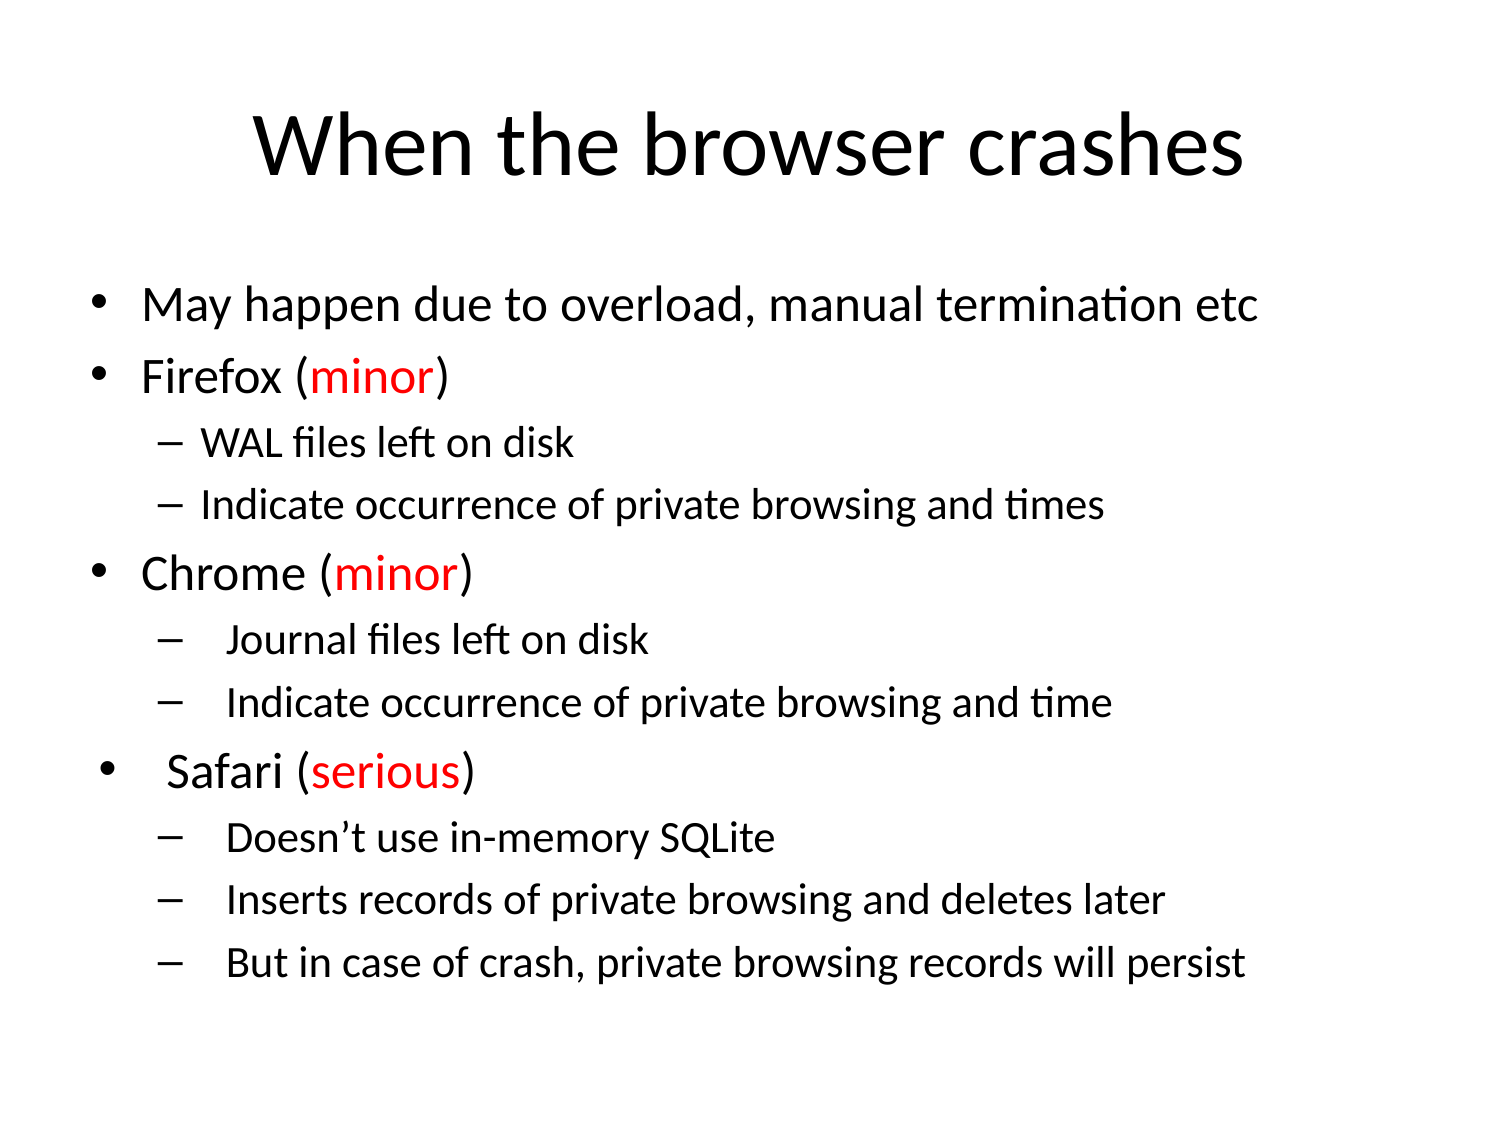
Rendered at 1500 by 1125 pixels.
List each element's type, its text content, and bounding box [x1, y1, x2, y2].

title When the browser crashes [75, 45, 1425, 233]
list May happen due to overload, manual termination etc Firefox (minor) WAL files left on disk Indicate occurrence of private browsing and times Chrome (minor) Journal files left on disk Indicate occurrence of private browsing and time Safari (serious) Doesn’t use in-memory SQLite Inserts records of private browsing and deletes later But in case of crash, private browsing records will persist [75, 262, 1425, 1005]
